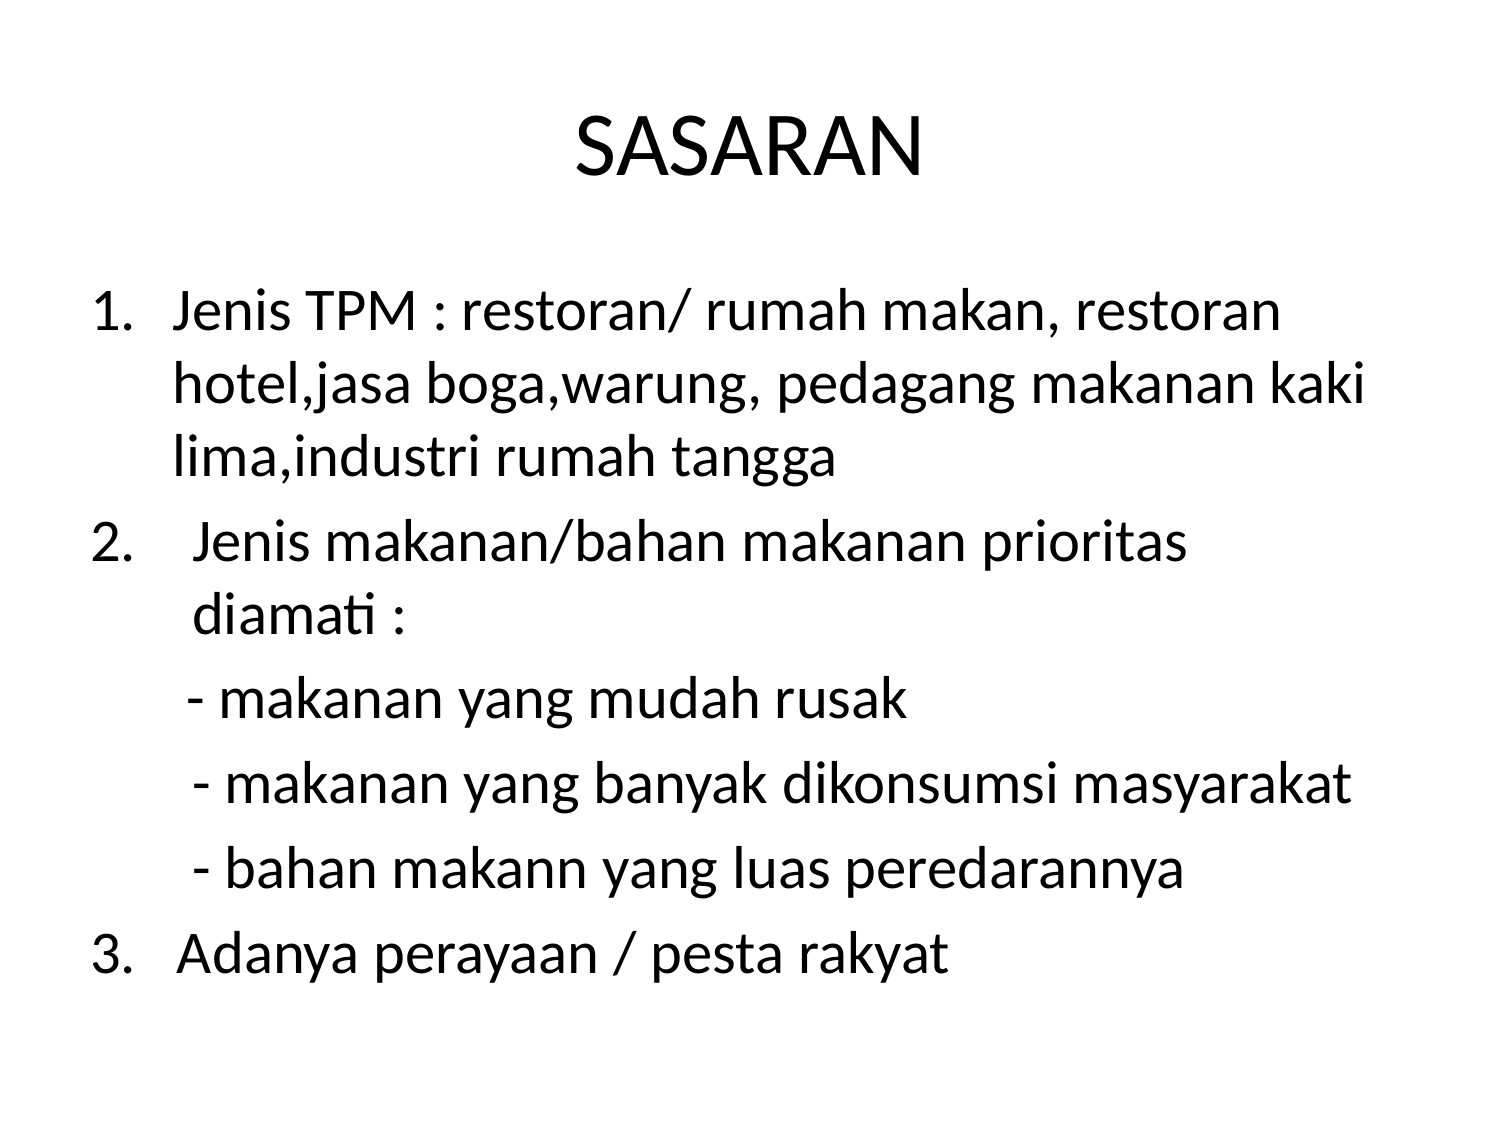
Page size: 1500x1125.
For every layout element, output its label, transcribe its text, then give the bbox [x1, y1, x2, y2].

list Jenis TPM : restoran/ rumah makan, restoran hotel,jasa boga,warung, pedagang makanan kaki lima,industri rumah tangga Jenis makanan/bahan makanan prioritas diamati : - makanan yang mudah rusak - makanan yang banyak dikonsumsi masyarakat - bahan makann yang luas peredarannya 3. Adanya perayaan / pesta rakyat [75, 262, 1425, 1005]
title SASARAN [75, 45, 1425, 233]
